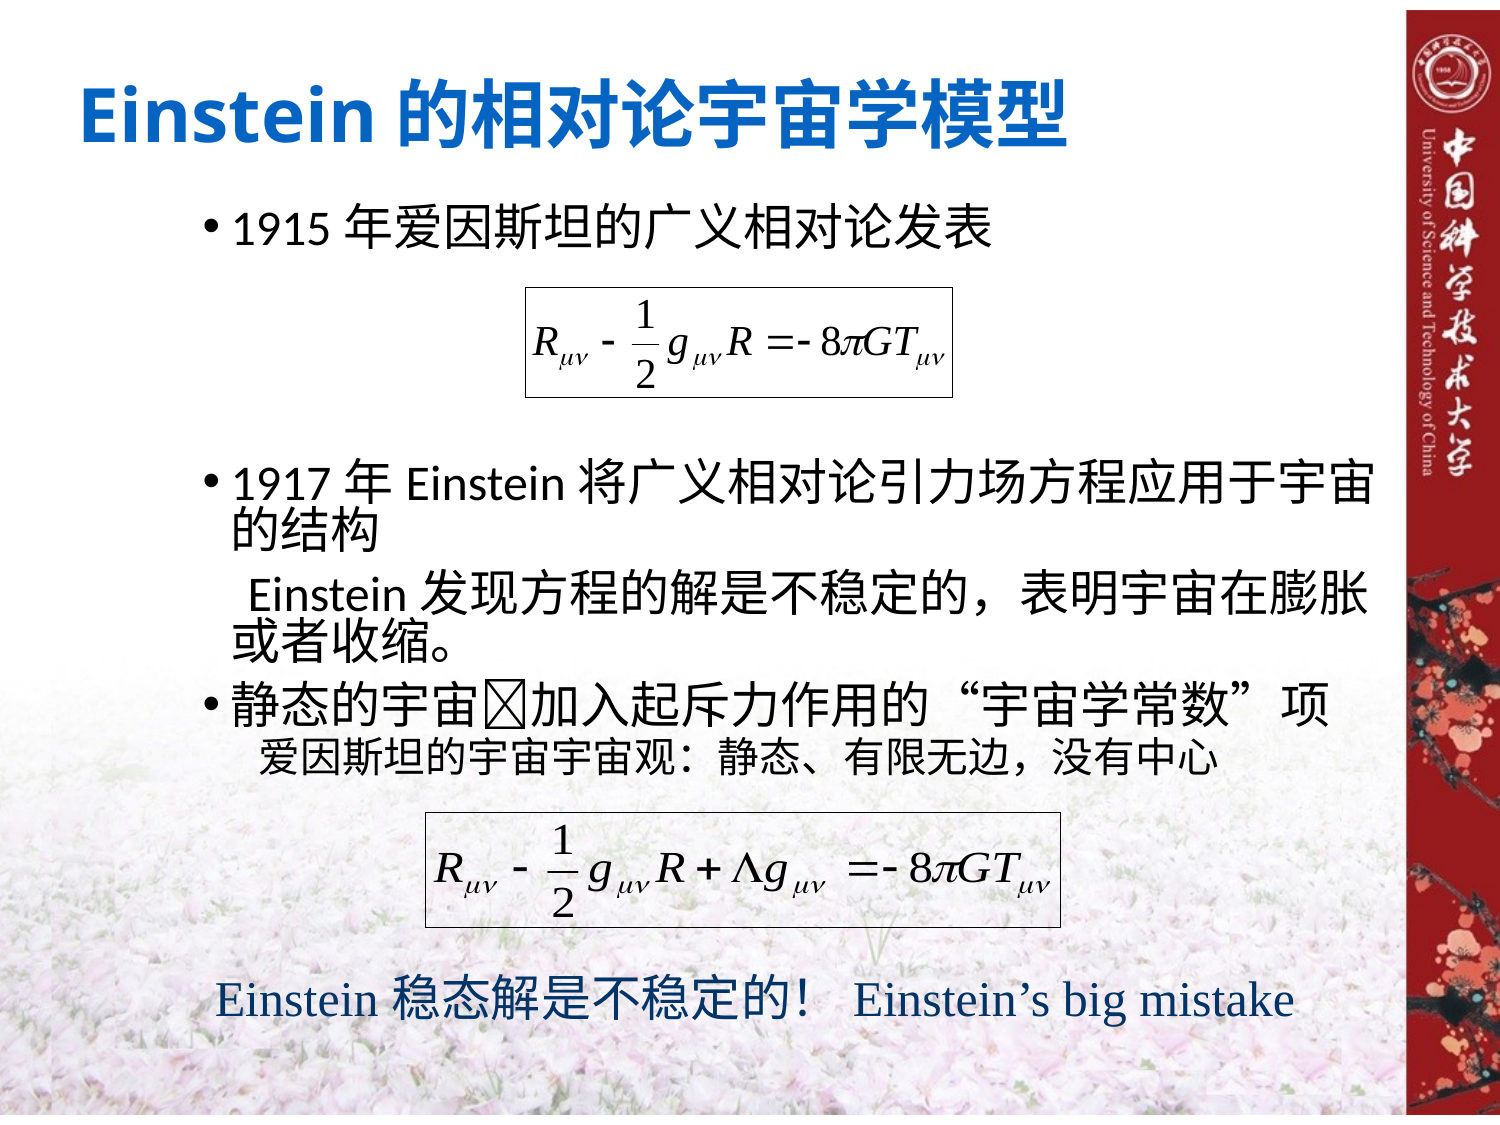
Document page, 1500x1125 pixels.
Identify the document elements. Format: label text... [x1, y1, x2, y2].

text_box Einstein稳态解是不稳定的！Einstein’s big mistake [200, 959, 1471, 1034]
list 1915年爱因斯坦的广义相对论发表 1917年Einstein将广义相对论引力场方程应用于宇宙的结构 Einstein发现方程的解是不稳定的，表明宇宙在膨胀或者收缩。 静态的宇宙加入起斥力作用的“宇宙学常数”项 爱因斯坦的宇宙宇宙观：静态、有限无边，没有中心 [187, 200, 1425, 791]
picture [0, 10, 1500, 1115]
title Einstein的相对论宇宙学模型 [62, 24, 1464, 213]
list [424, 812, 1061, 928]
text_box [524, 287, 953, 398]
